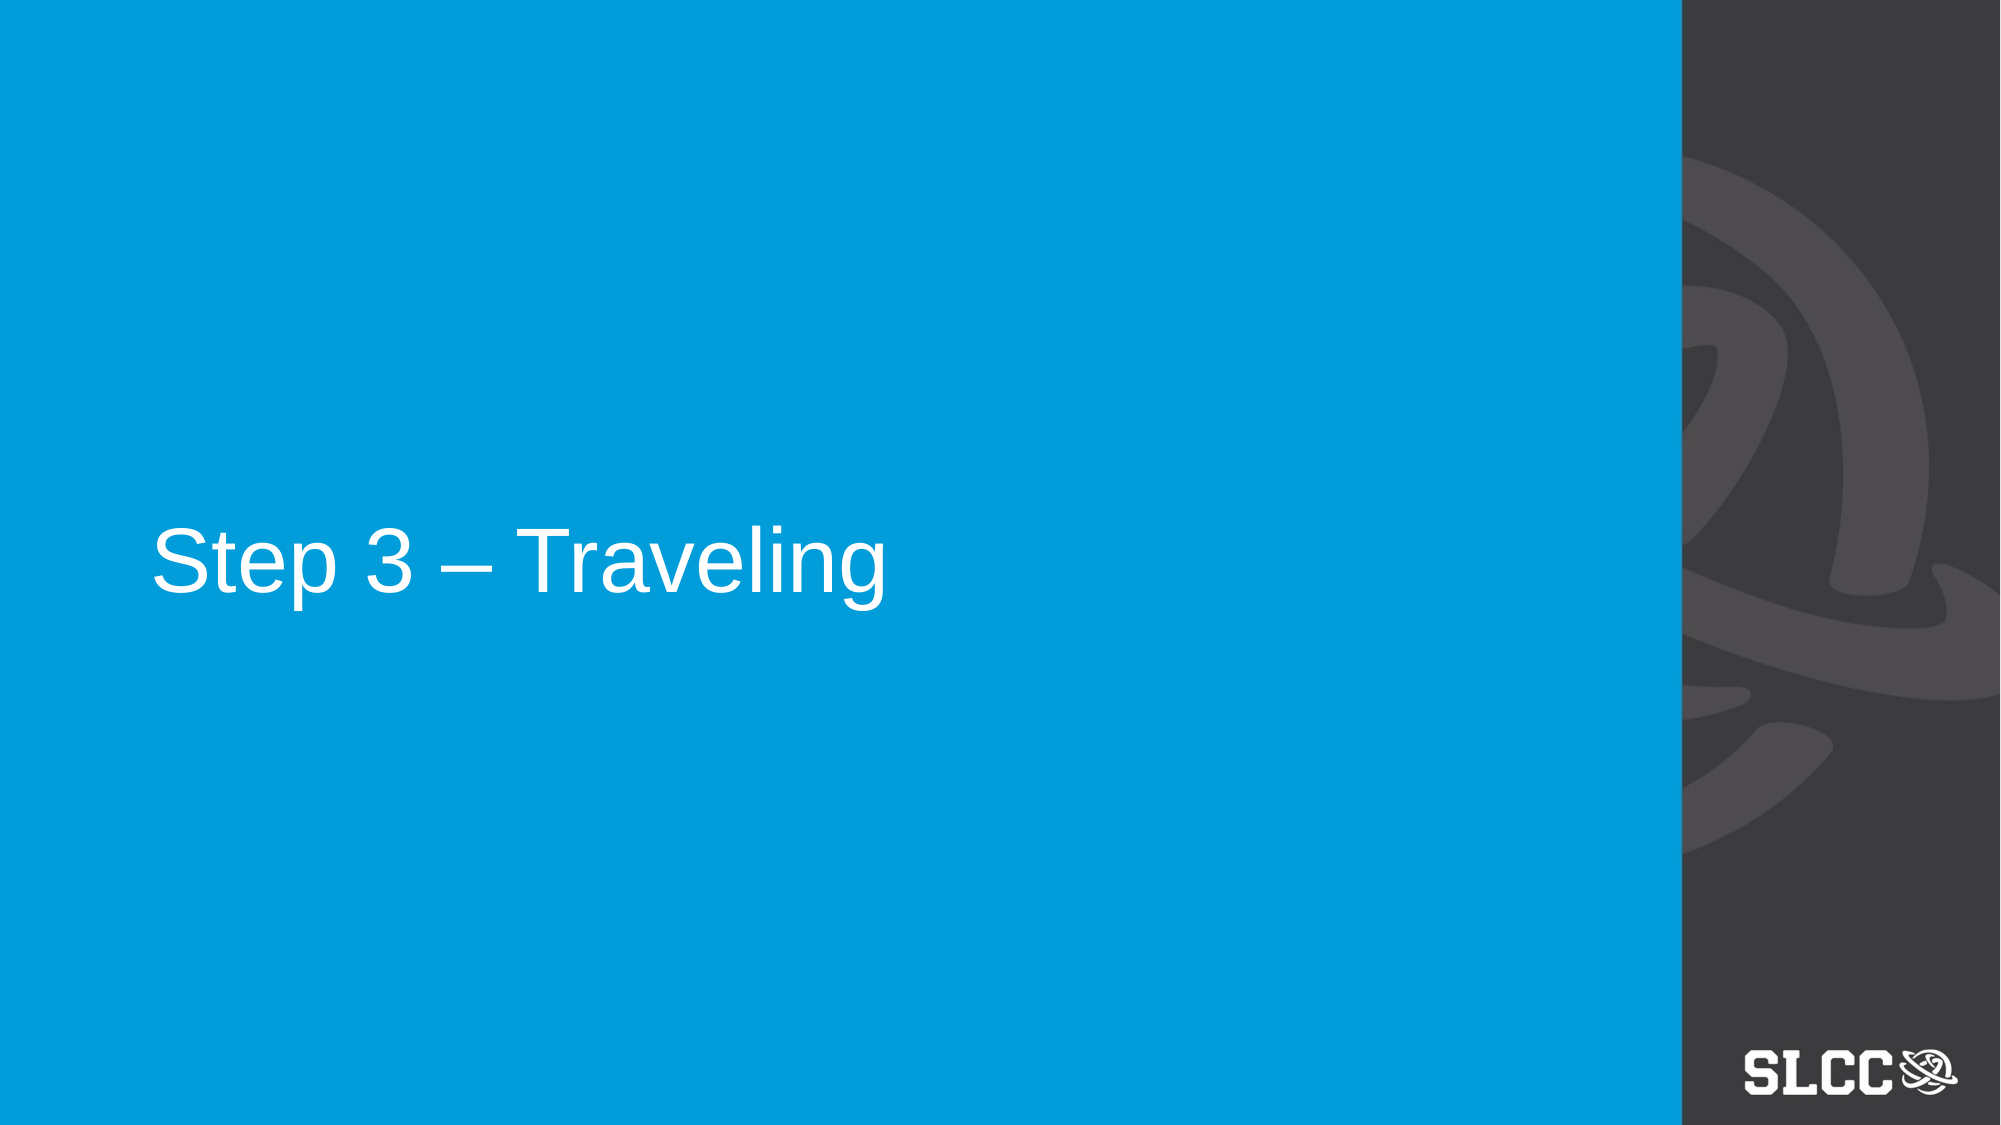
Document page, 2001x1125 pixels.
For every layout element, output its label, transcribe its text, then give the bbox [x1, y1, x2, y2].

title Step 3 – Traveling [135, 453, 1621, 672]
picture [1681, 0, 2001, 1125]
